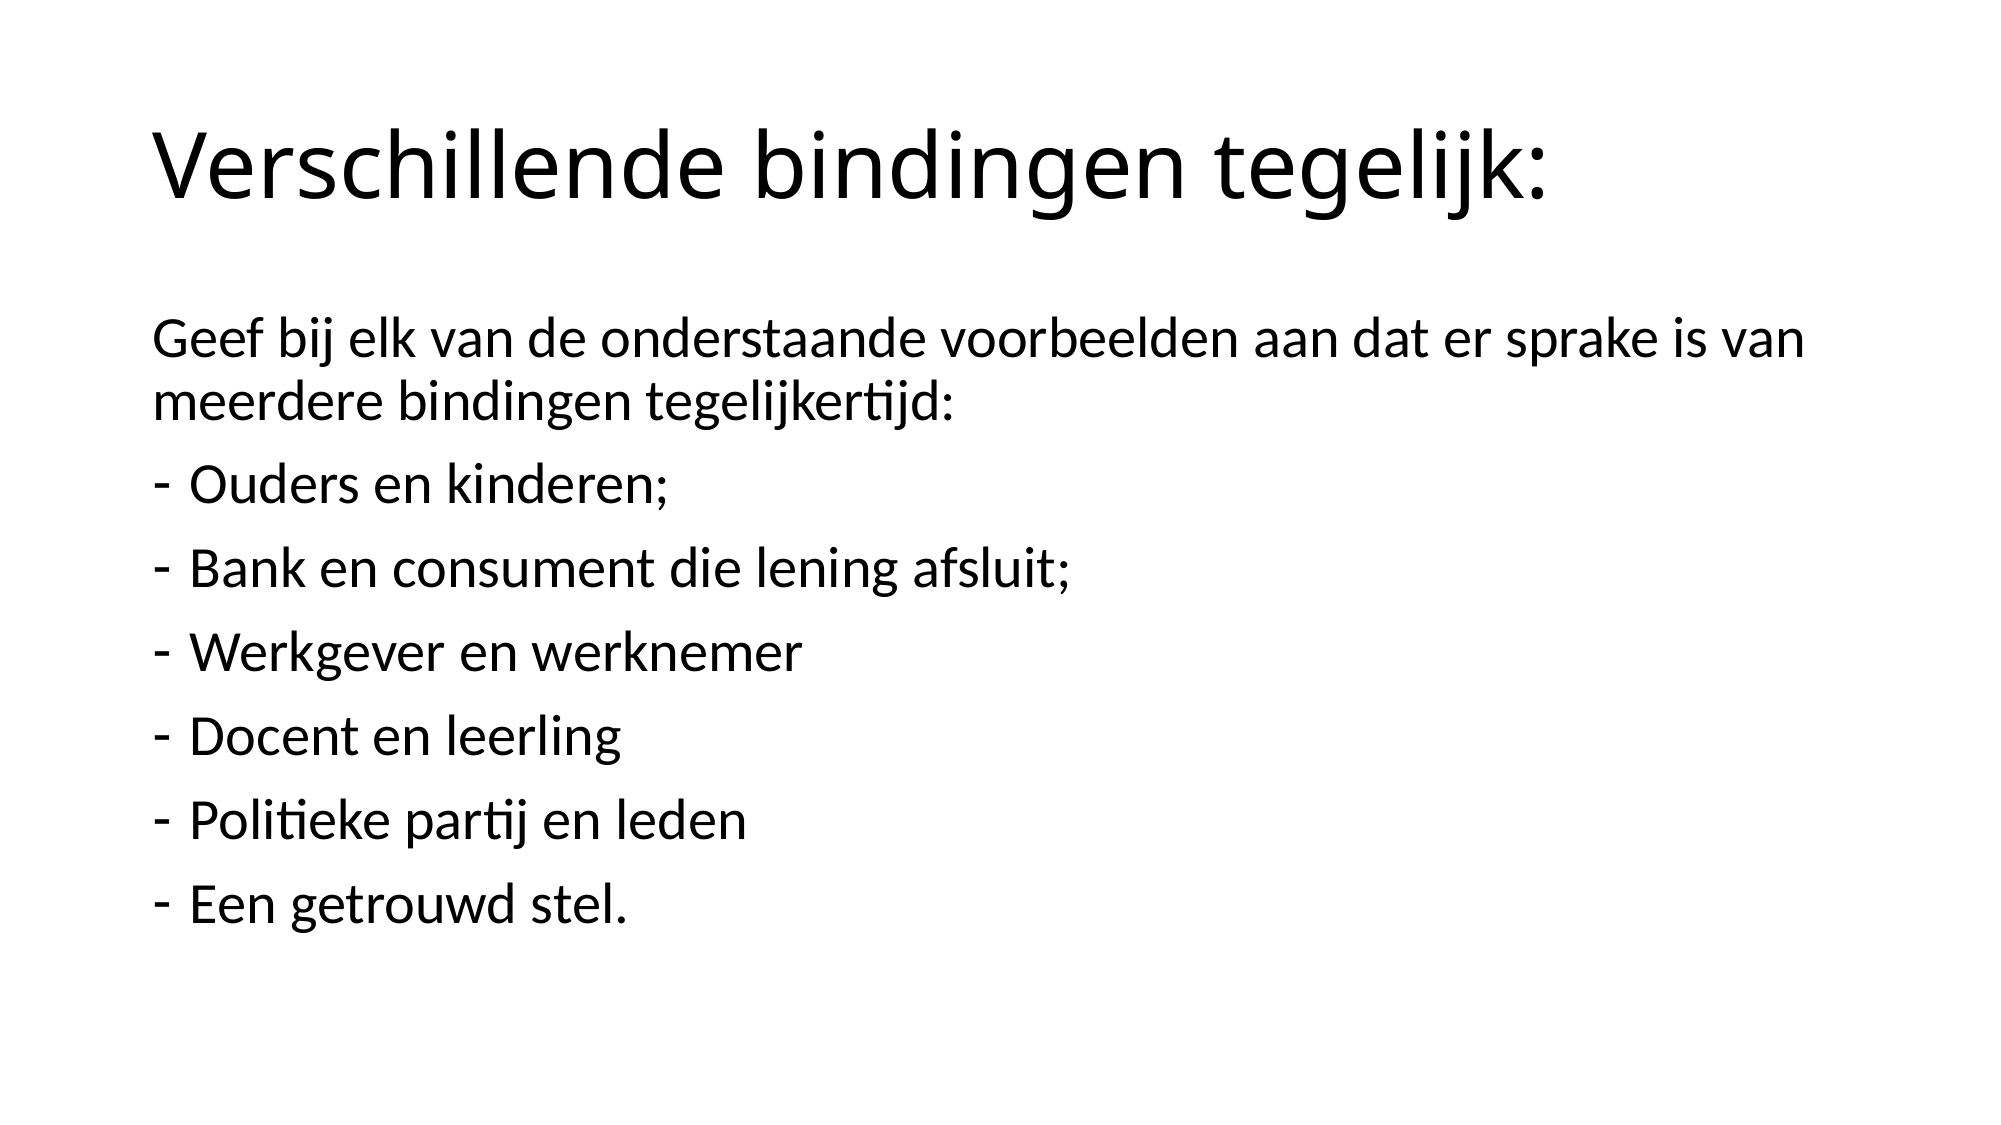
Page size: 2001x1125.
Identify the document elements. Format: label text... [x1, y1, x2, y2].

list Geef bij elk van de onderstaande voorbeelden aan dat er sprake is van meerdere bindingen tegelijkertijd: Ouders en kinderen; Bank en consument die lening afsluit; Werkgever en werknemer Docent en leerling Politieke partij en leden Een getrouwd stel. [137, 299, 1863, 1014]
title Verschillende bindingen tegelijk: [137, 59, 1863, 278]
